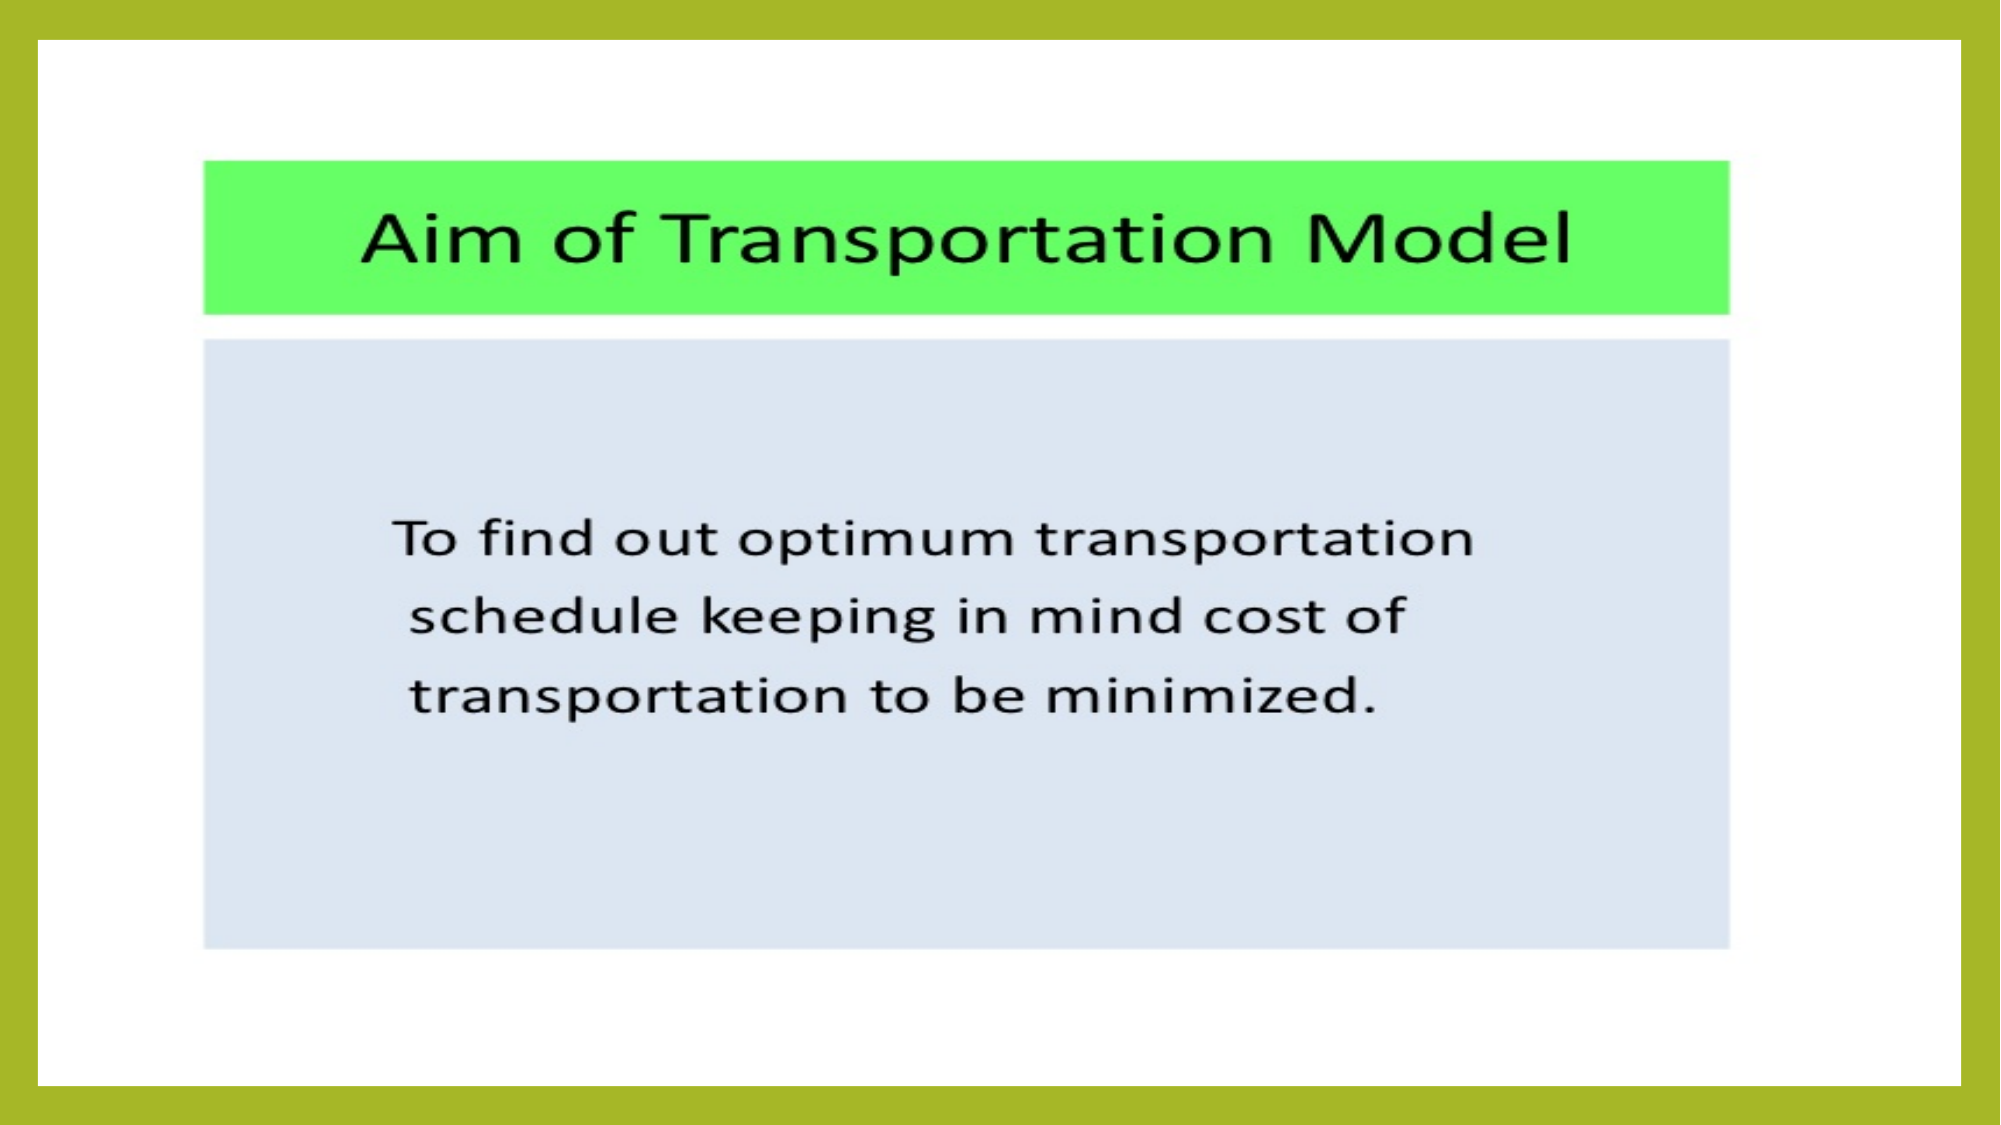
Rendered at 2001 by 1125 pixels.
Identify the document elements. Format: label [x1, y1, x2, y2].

picture [119, 124, 1816, 1049]
